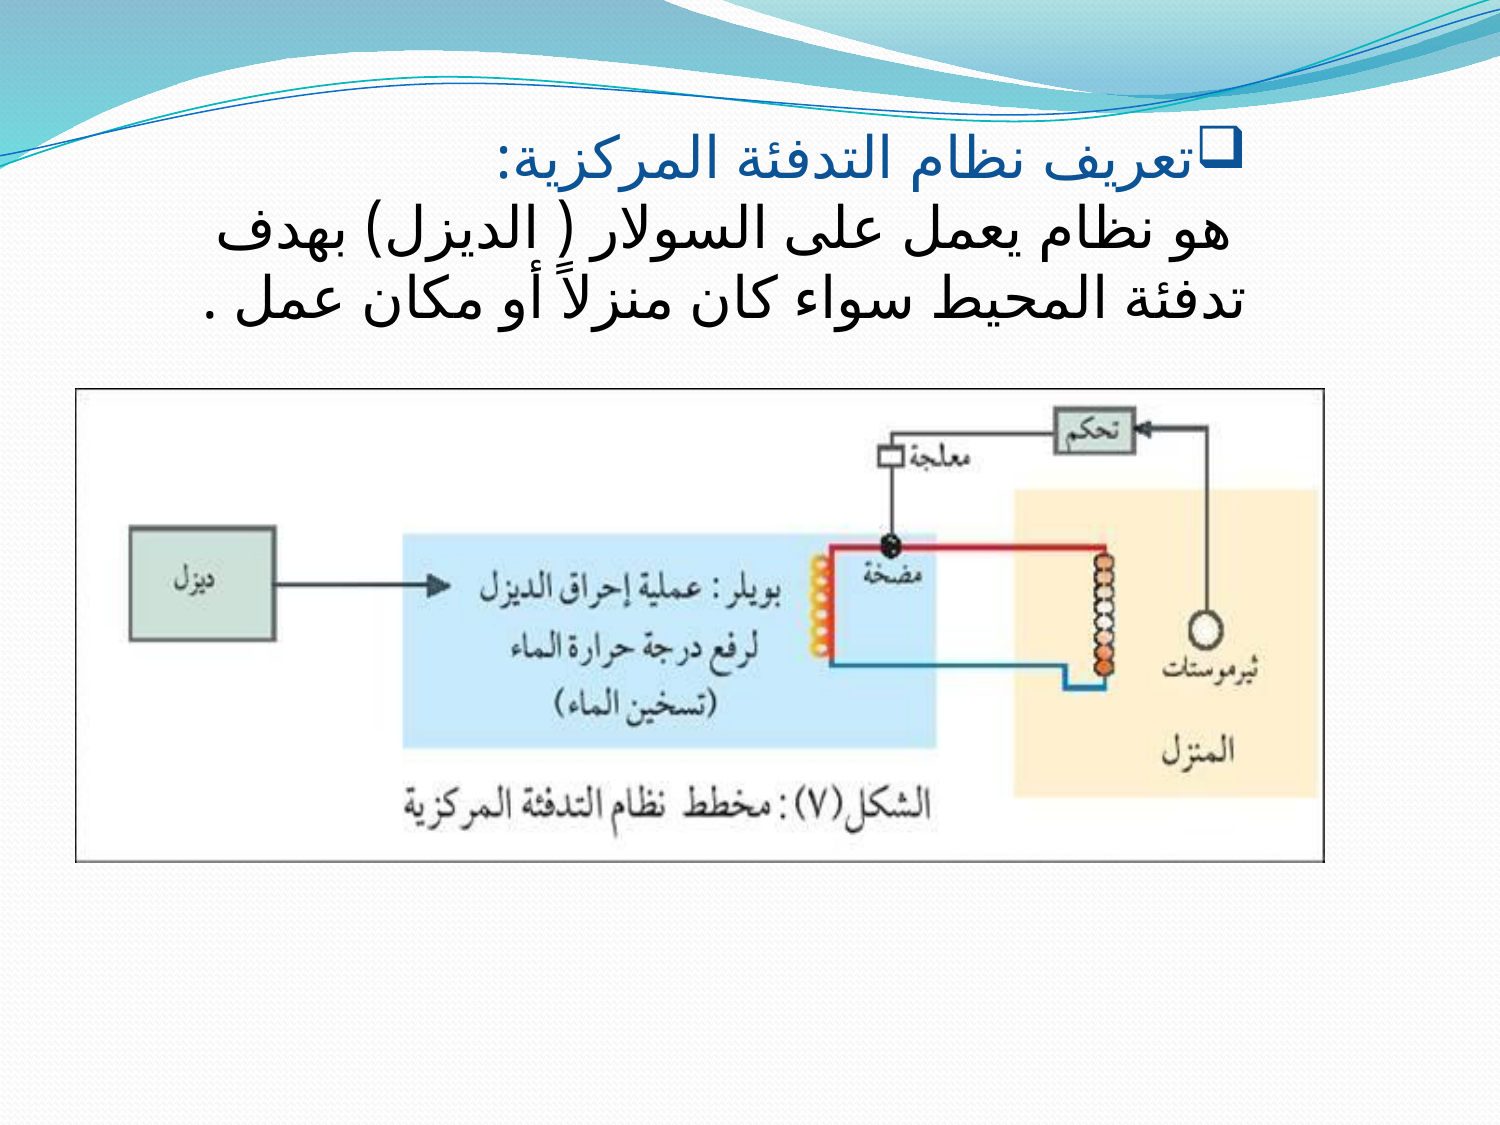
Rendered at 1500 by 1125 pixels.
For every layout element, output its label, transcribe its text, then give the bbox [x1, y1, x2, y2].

text_box تعريف نظام التدفئة المركزية: هو نظام يعمل على السولار ( الديزل) بهدف تدفئة المحيط سواء كان منزلاً أو مكان عمل . [149, 112, 1263, 338]
picture [74, 388, 1326, 863]
